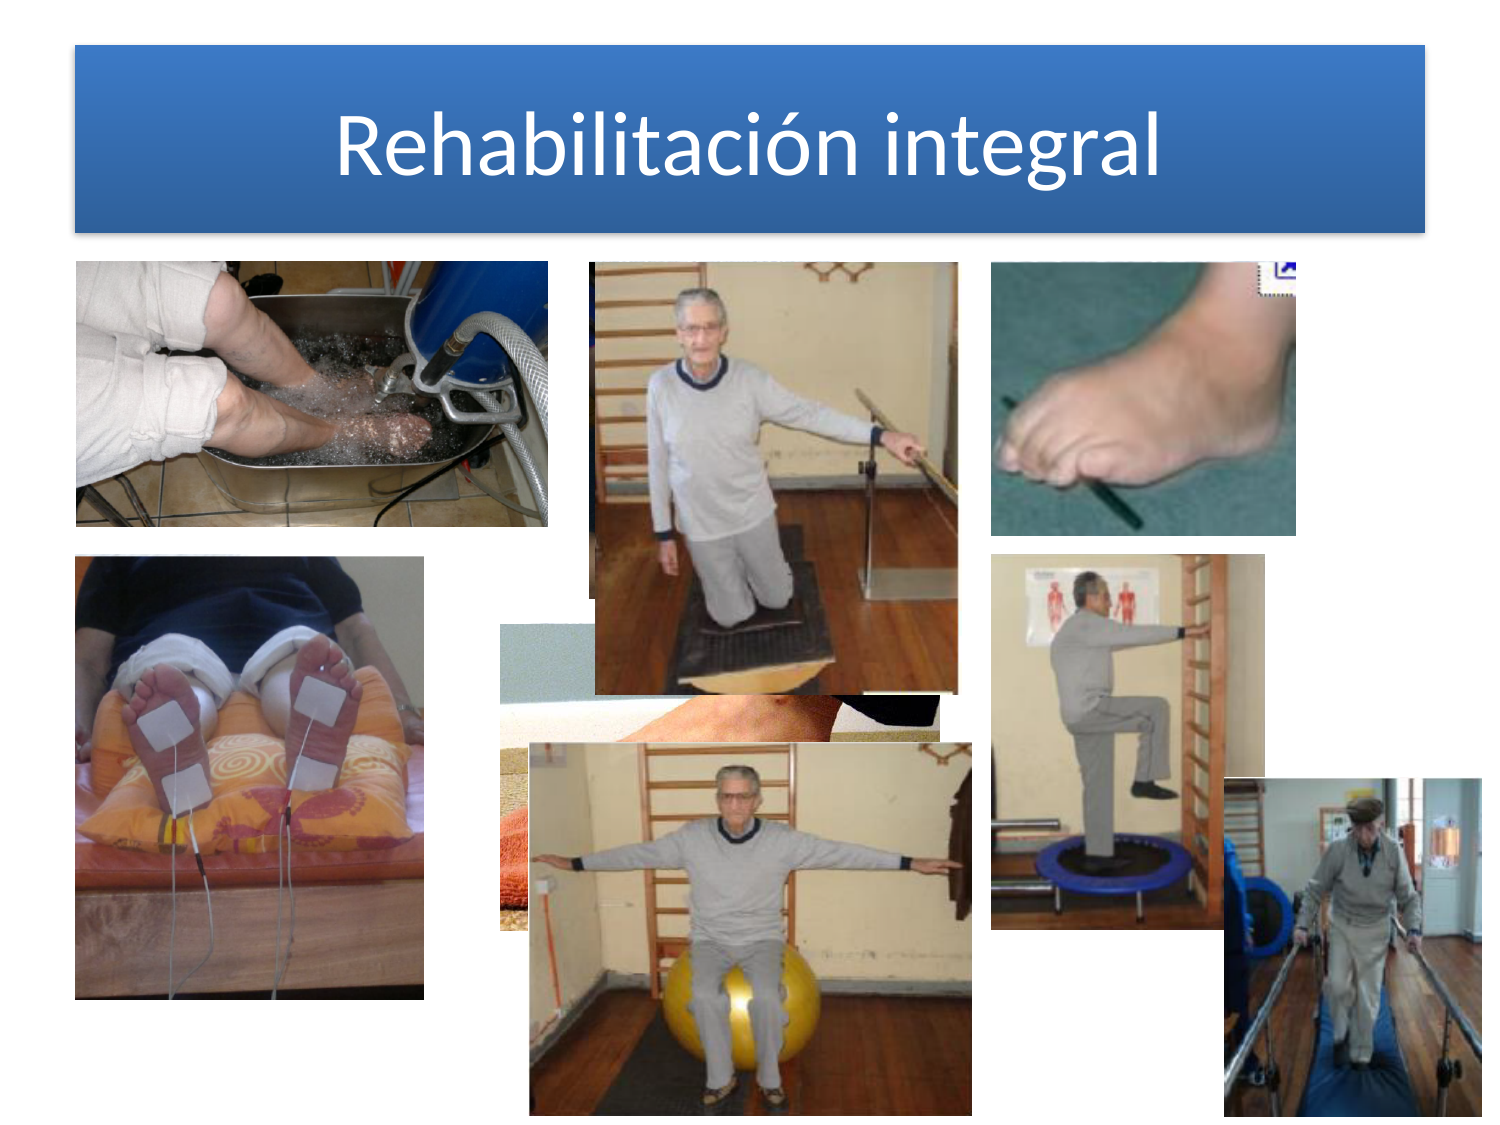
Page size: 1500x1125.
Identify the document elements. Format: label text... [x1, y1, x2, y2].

picture [991, 554, 1482, 1117]
picture [499, 260, 973, 1116]
picture [74, 554, 424, 1000]
picture [991, 260, 1297, 537]
title Rehabilitación integral [75, 45, 1425, 233]
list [74, 260, 548, 527]
